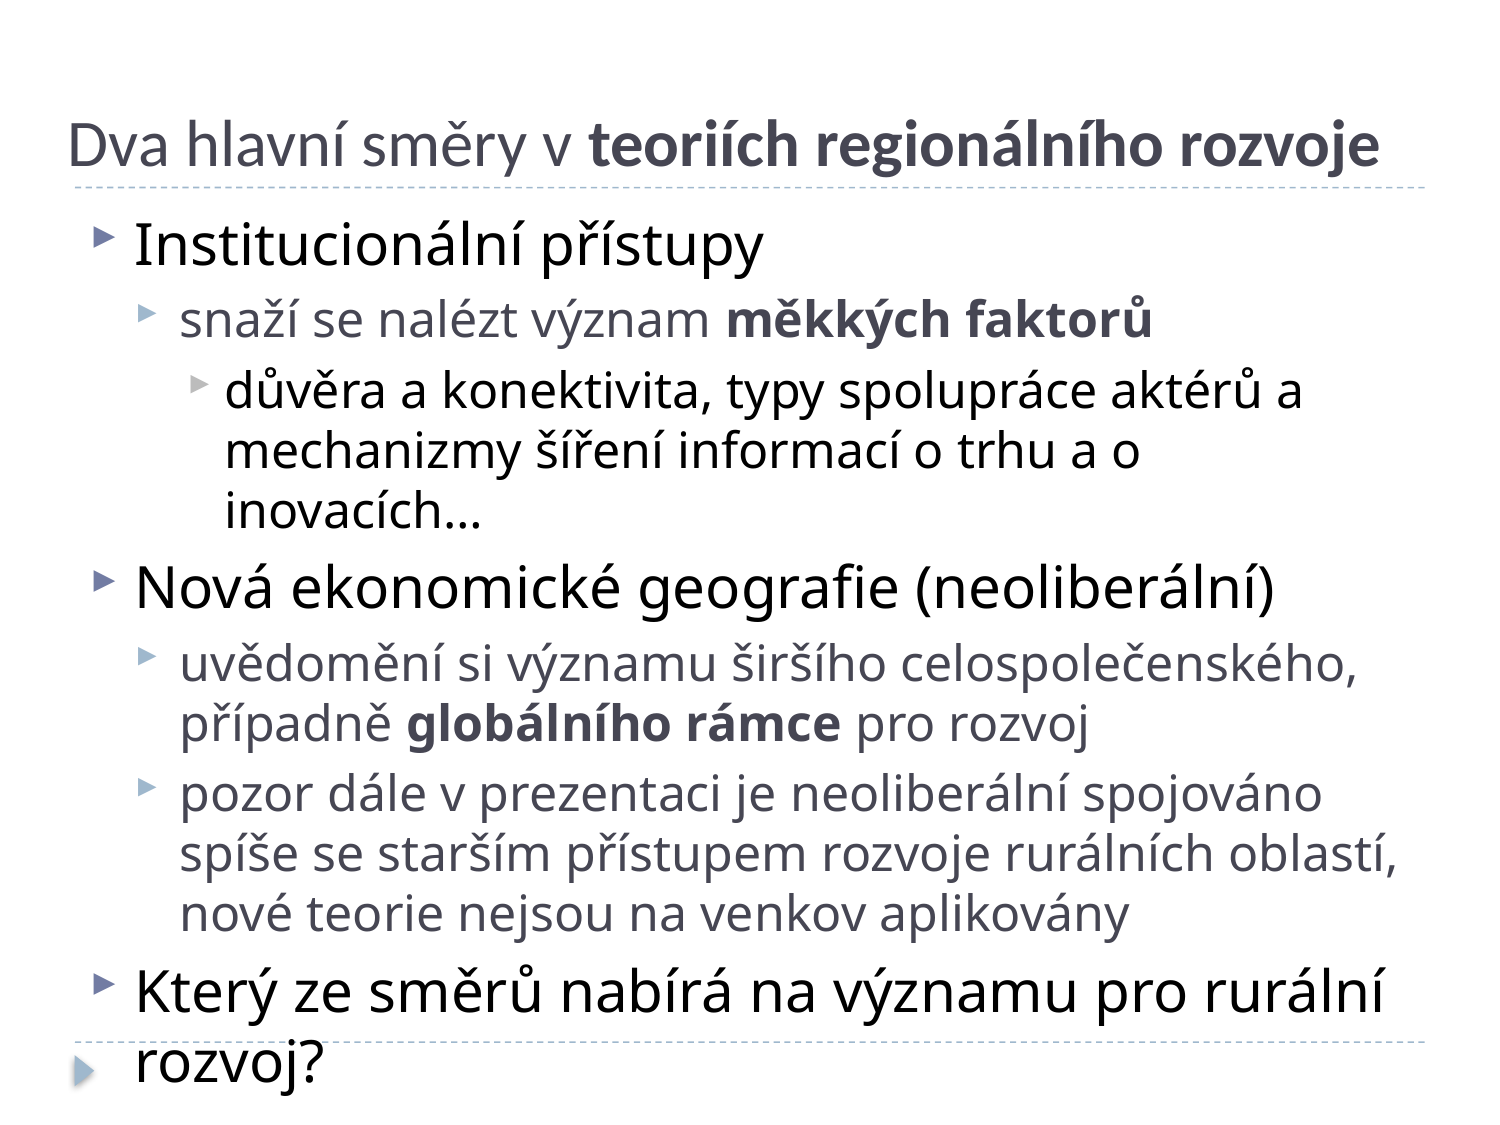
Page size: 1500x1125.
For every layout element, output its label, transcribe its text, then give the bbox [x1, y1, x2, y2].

list Institucionální přístupy snaží se nalézt význam měkkých faktorů důvěra a konektivita, typy spolupráce aktérů a mechanizmy šíření informací o trhu a o inovacích… Nová ekonomické geografie (neoliberální) uvědomění si významu širšího celospolečenského, případně globálního rámce pro rozvoj pozor dále v prezentaci je neoliberální spojováno spíše se starším přístupem rozvoje rurálních oblastí, nové teorie nejsou na venkov aplikovány Který ze směrů nabírá na významu pro rurální rozvoj? [75, 200, 1425, 1010]
title Dva hlavní směry v teoriích regionálního rozvoje [53, 24, 1425, 188]
